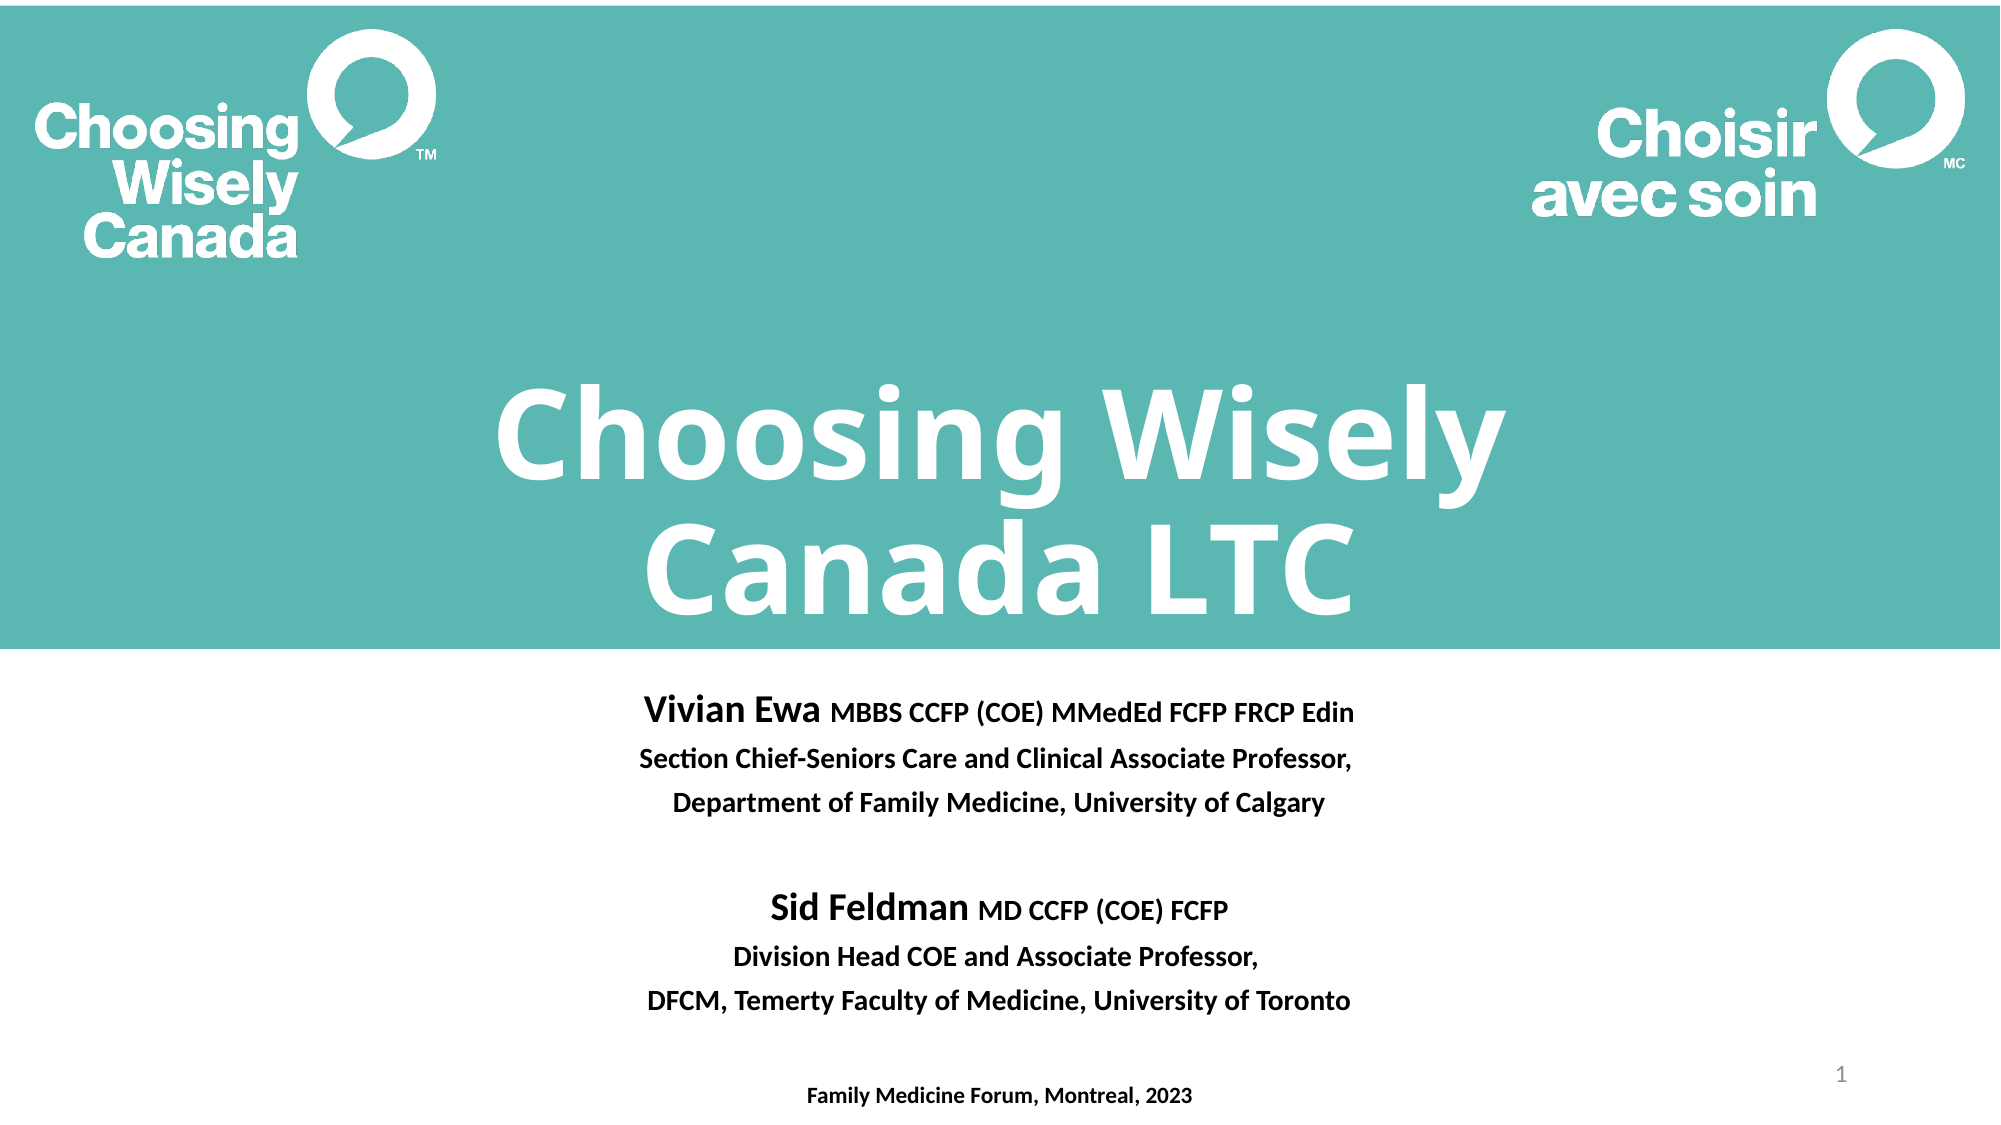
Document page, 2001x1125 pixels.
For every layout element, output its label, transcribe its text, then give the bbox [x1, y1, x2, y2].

subtitle Vivian Ewa MBBS CCFP (COE) MMedEd FCFP FRCP Edin Section Chief-Seniors Care and Clinical Associate Professor, Department of Family Medicine, University of Calgary Sid Feldman MD CCFP (COE) FCFP Division Head COE and Associate Professor, DFCM, Temerty Faculty of Medicine, University of Toronto Family Medicine Forum, Montreal, 2023 [137, 680, 1863, 1121]
text_box [0, 5, 2000, 650]
slide_number 1 [1412, 1042, 1863, 1103]
picture [35, 29, 436, 258]
title Choosing Wisely Canada LTC [249, 257, 1750, 649]
picture [1532, 29, 1965, 217]
